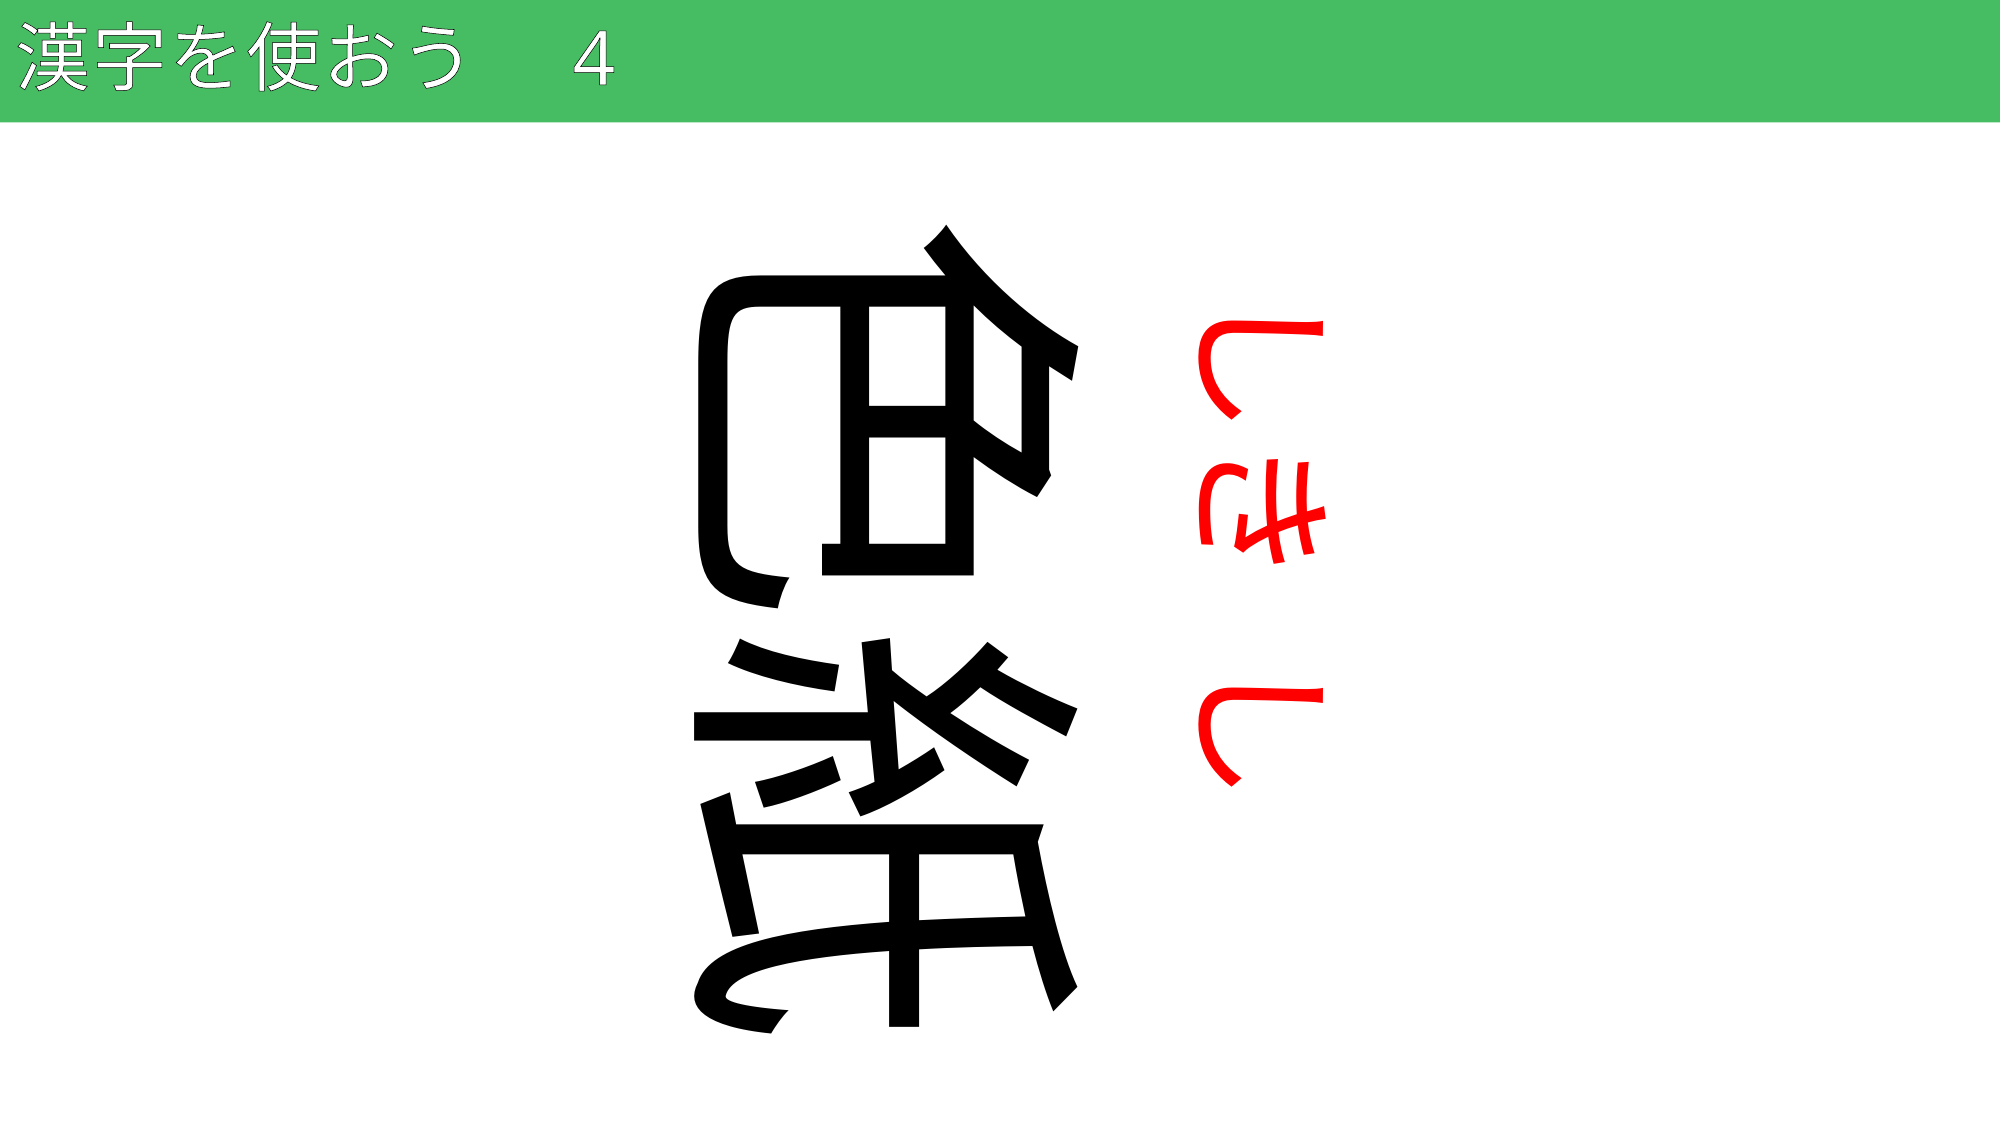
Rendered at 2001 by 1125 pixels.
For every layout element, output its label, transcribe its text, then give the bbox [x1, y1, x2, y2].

text_box 色紙 [616, 195, 1152, 1125]
slide_number 81 [1712, 0, 2000, 123]
title 漢字を使おう 4 [0, 0, 1712, 123]
text_box しき し [1151, 270, 1364, 892]
